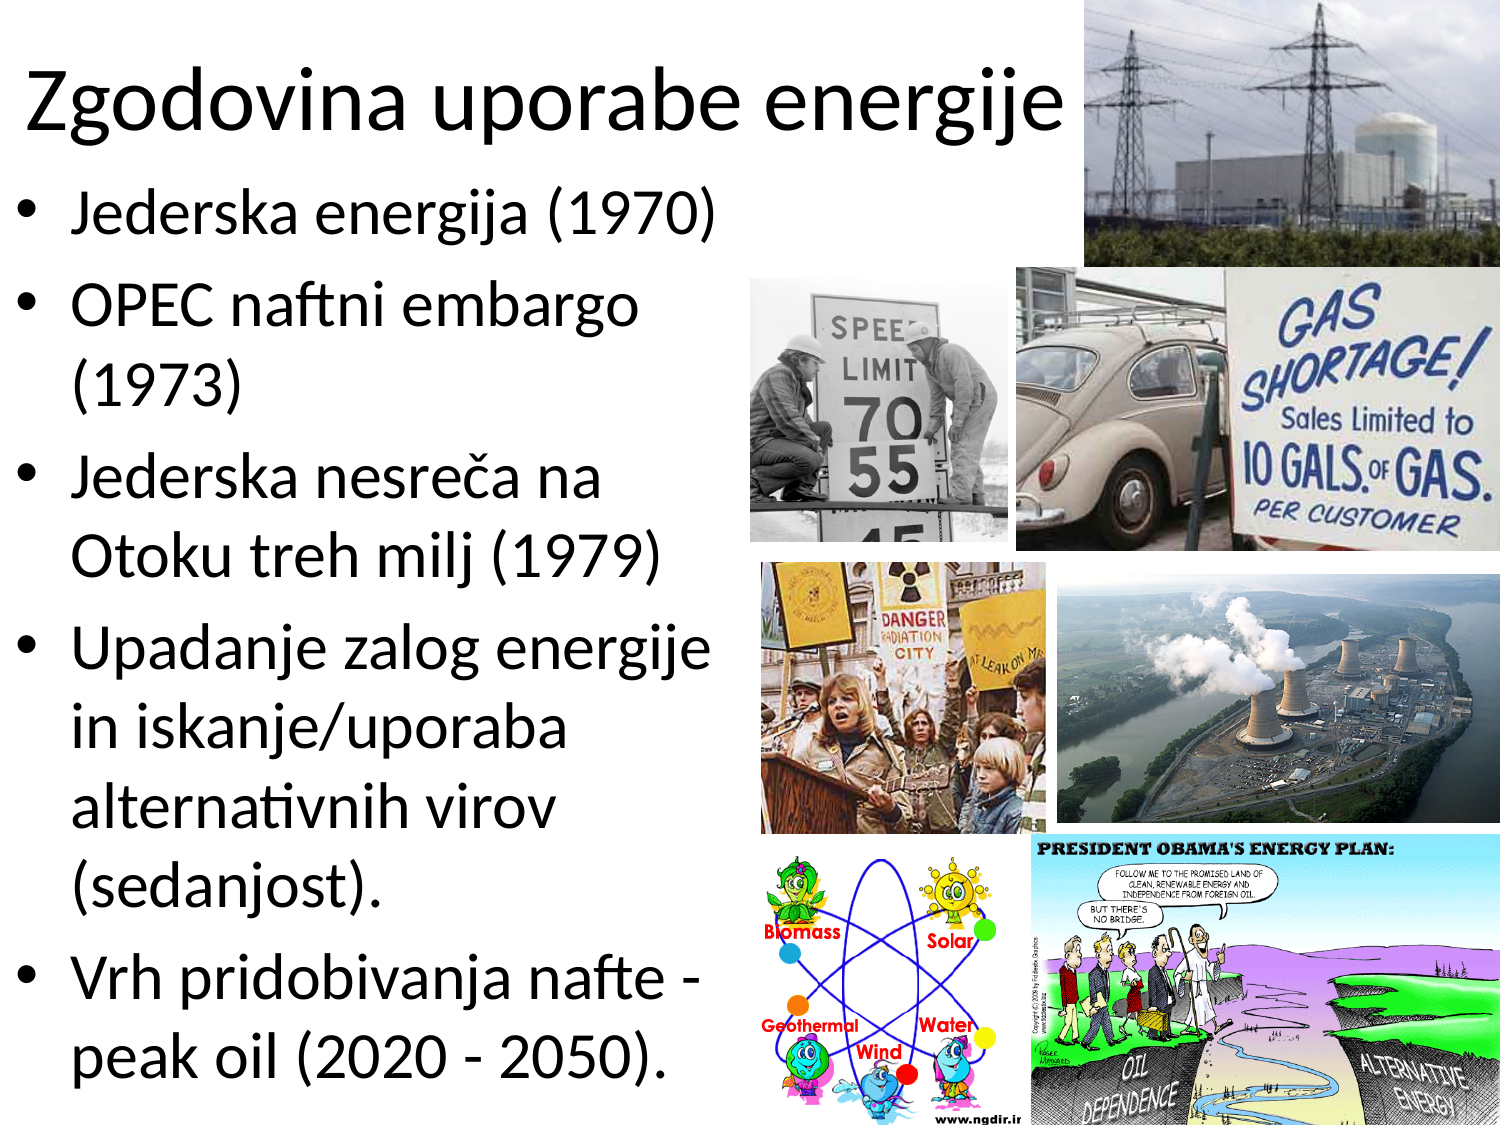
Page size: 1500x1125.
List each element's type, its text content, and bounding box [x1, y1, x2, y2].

picture [749, 844, 1021, 1125]
picture [1056, 573, 1500, 823]
picture [1016, 0, 1500, 551]
picture [749, 278, 1008, 542]
title Zgodovina uporabe energije [0, 0, 1082, 188]
list Jederska energija (1970) OPEC naftni embargo (1973) Jederska nesreča na Otoku treh milj (1979) Upadanje zalog energije in iskanje/uporaba alternativnih virov (sedanjost). Vrh pridobivanja nafte - peak oil (2020 - 2050). [0, 160, 739, 1125]
picture [761, 562, 1500, 1125]
